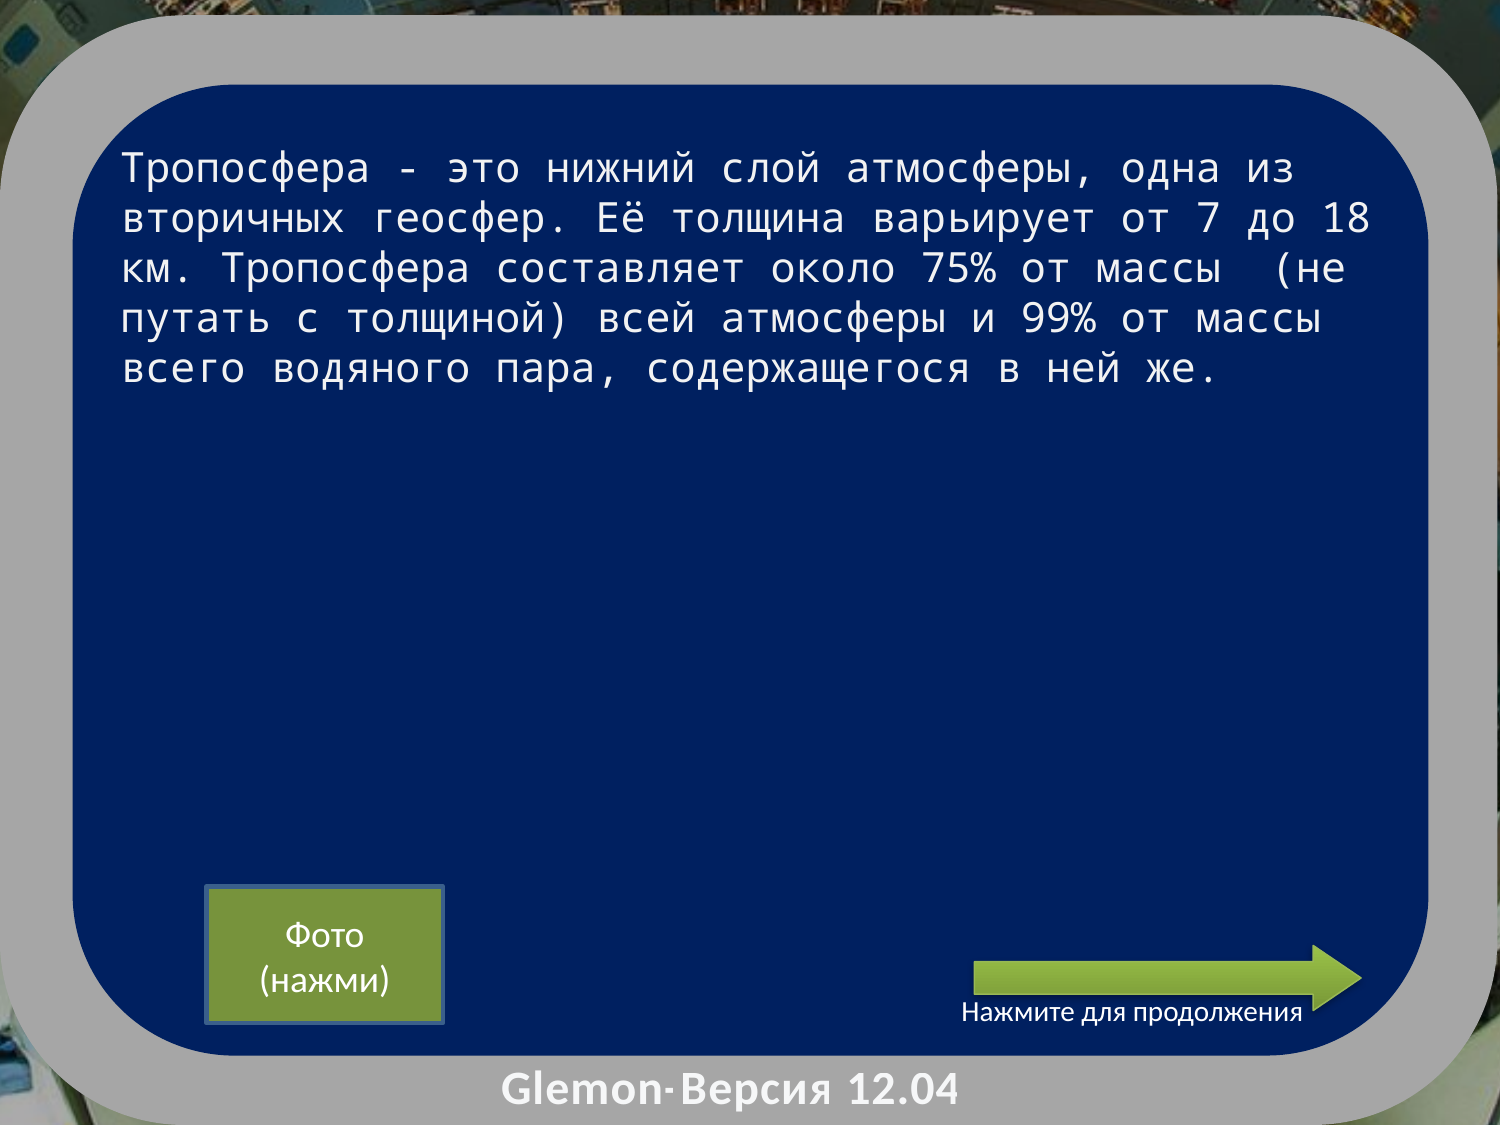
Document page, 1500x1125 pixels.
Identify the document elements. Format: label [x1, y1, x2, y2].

picture [0, 0, 1500, 1125]
text_box [0, 15, 1498, 1125]
